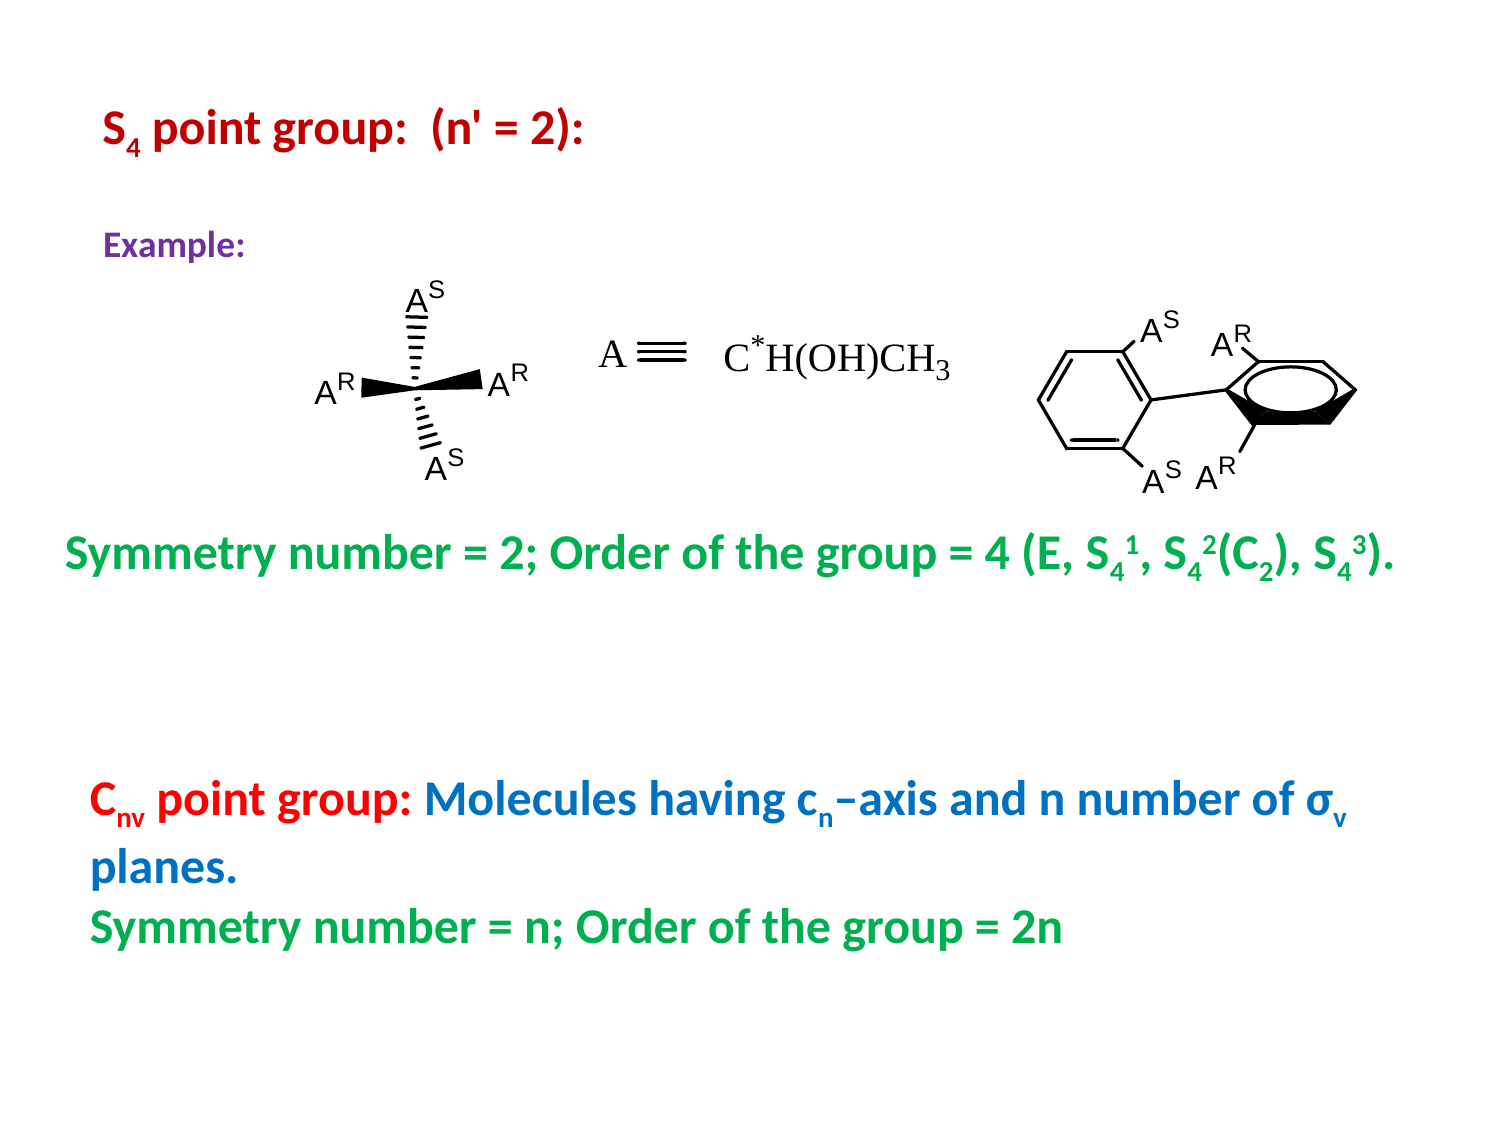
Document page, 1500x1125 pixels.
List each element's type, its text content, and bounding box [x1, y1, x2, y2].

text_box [307, 274, 1368, 501]
text_box Example: [88, 212, 261, 273]
text_box Symmetry number = 2; Order of the group = 4 (E, S41, S42(C2), S43). [50, 511, 1438, 595]
text_box S4 point group: (n' = 2): [87, 87, 838, 171]
text_box Cnv point group: Molecules having cn–axis and n number of σv planes. Symmetry number = n; Order of the group = 2n [75, 757, 1388, 961]
